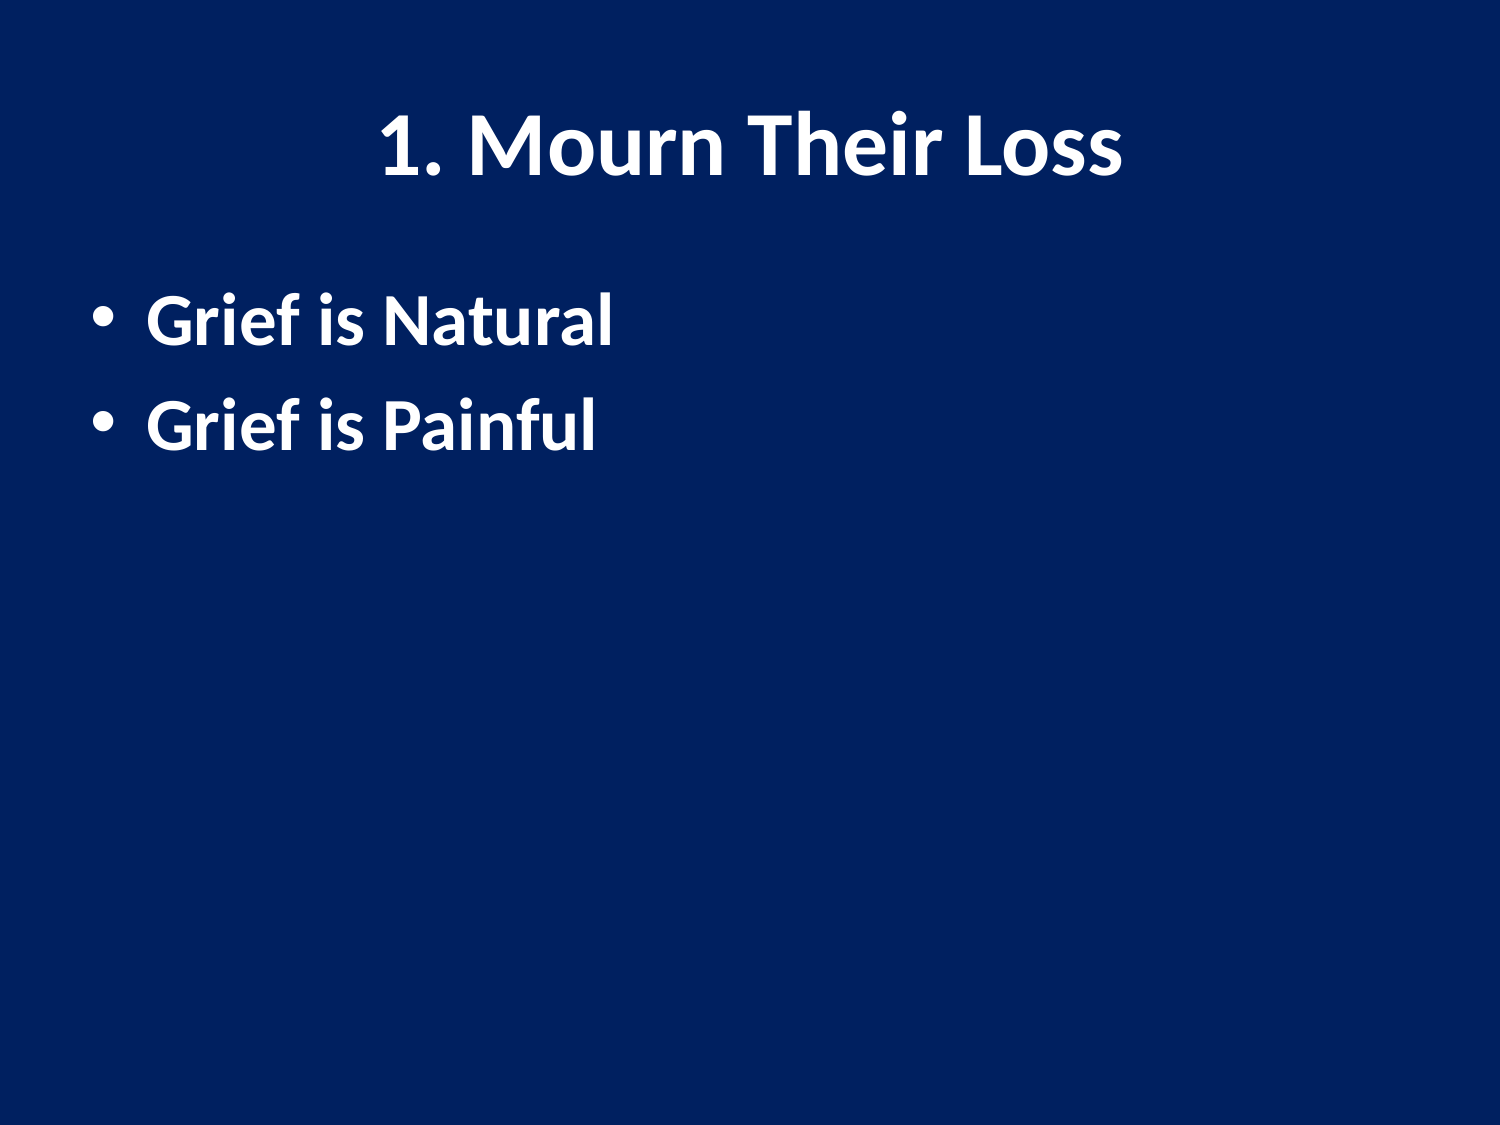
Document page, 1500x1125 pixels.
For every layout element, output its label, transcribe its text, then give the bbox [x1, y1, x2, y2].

list Grief is Natural Grief is Painful [75, 262, 1425, 1005]
title 1. Mourn Their Loss [75, 45, 1425, 233]
